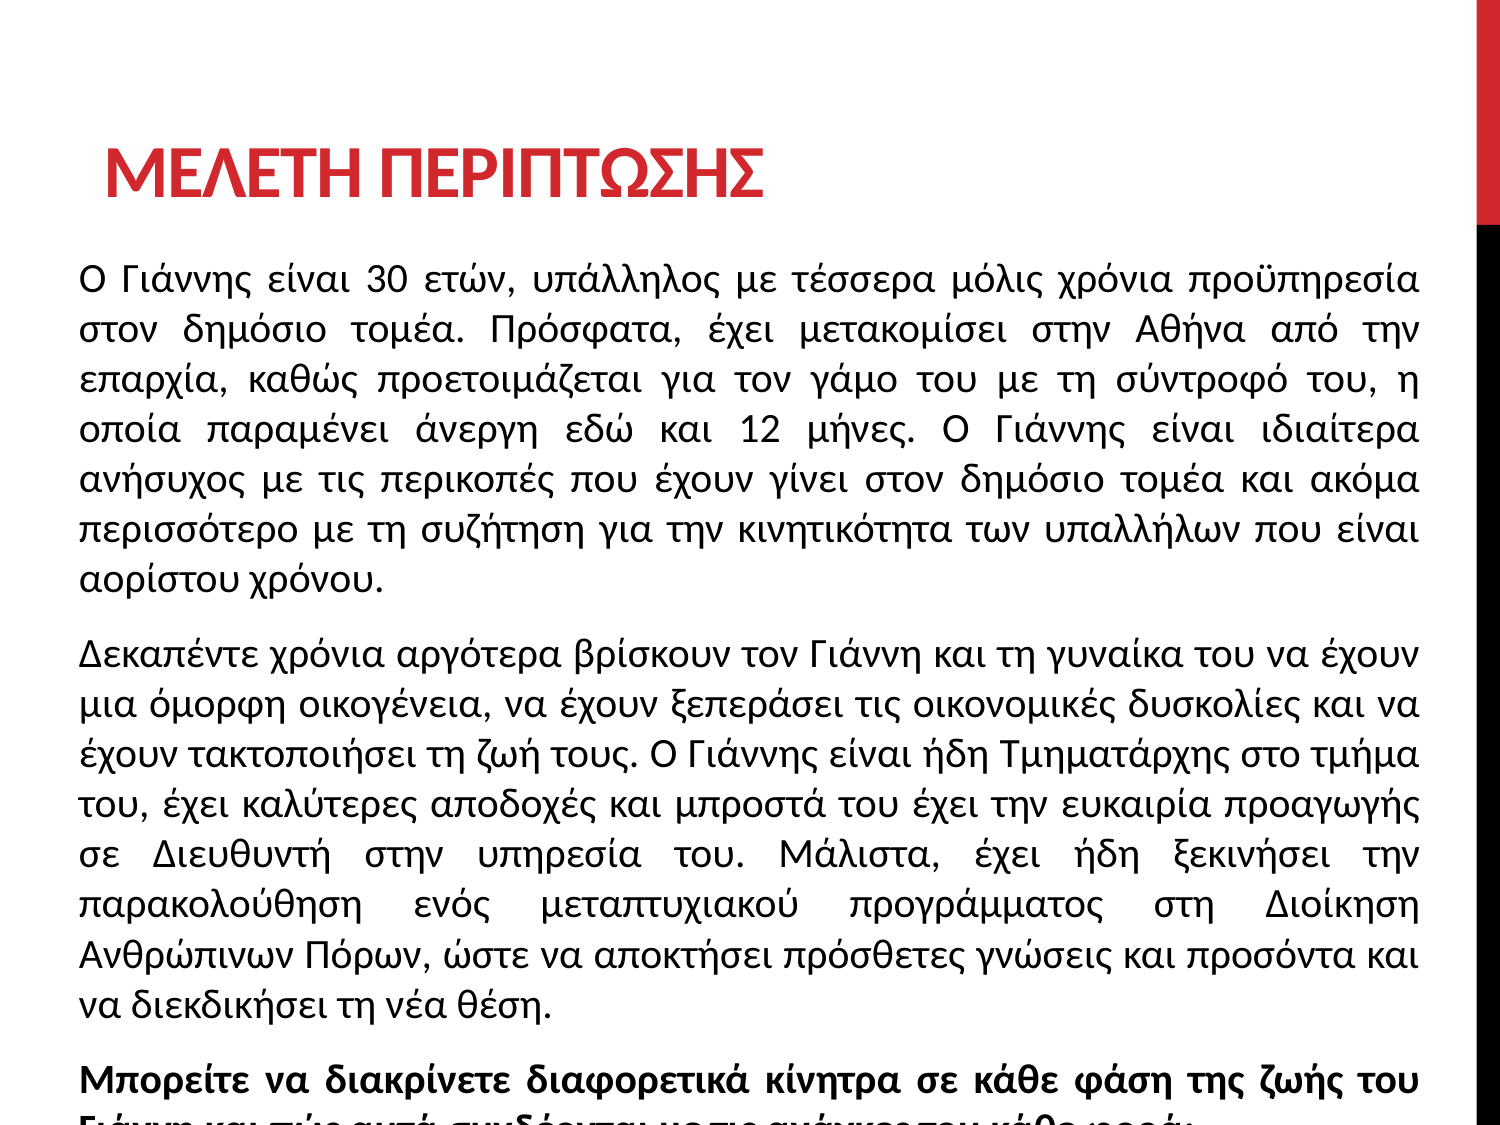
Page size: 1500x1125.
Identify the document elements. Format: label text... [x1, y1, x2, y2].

title ΜΕΛΕΤΗ ΠΕΡΙΠΤΩΣΗΣ [88, 78, 1319, 221]
list Ο Γιάννης είναι 30 ετών, υπάλληλος με τέσσερα μόλις χρόνια προϋπηρεσία στον δημόσιο τομέα. Πρόσφατα, έχει μετακομίσει στην Αθήνα από την επαρχία, καθώς προετοιμάζεται για τον γάμο του με τη σύντροφό του, η οποία παραμένει άνεργη εδώ και 12 μήνες. Ο Γιάννης είναι ιδιαίτερα ανήσυχος με τις περικοπές που έχουν γίνει στον δημόσιο τομέα και ακόμα περισσότερο με τη συζήτηση για την κινητικότητα των υπαλλήλων που είναι αορίστου χρόνου. Δεκαπέντε χρόνια αργότερα βρίσκουν τον Γιάννη και τη γυναίκα του να έχουν μια όμορφη οικογένεια, να έχουν ξεπεράσει τις οικονομικές δυσκολίες και να έχουν τακτοποιήσει τη ζωή τους. Ο Γιάννης είναι ήδη Τμηματάρχης στο τμήμα του, έχει καλύτερες αποδοχές και μπροστά του έχει την ευκαιρία προαγωγής σε Διευθυντή στην υπηρεσία του. Μάλιστα, έχει ήδη ξεκινήσει την παρακολούθηση ενός μεταπτυχιακού προγράμματος στη Διοίκηση Ανθρώπινων Πόρων, ώστε να αποκτήσει πρόσθετες γνώσεις και προσόντα και να διεκδικήσει τη νέα θέση. Μπορείτε να διακρίνετε διαφορετικά κίνητρα σε κάθε φάση της ζωής του Γιάννη και πώς αυτά συνδέονται με τις ανάγκες του κάθε φορά; [64, 243, 1436, 1062]
